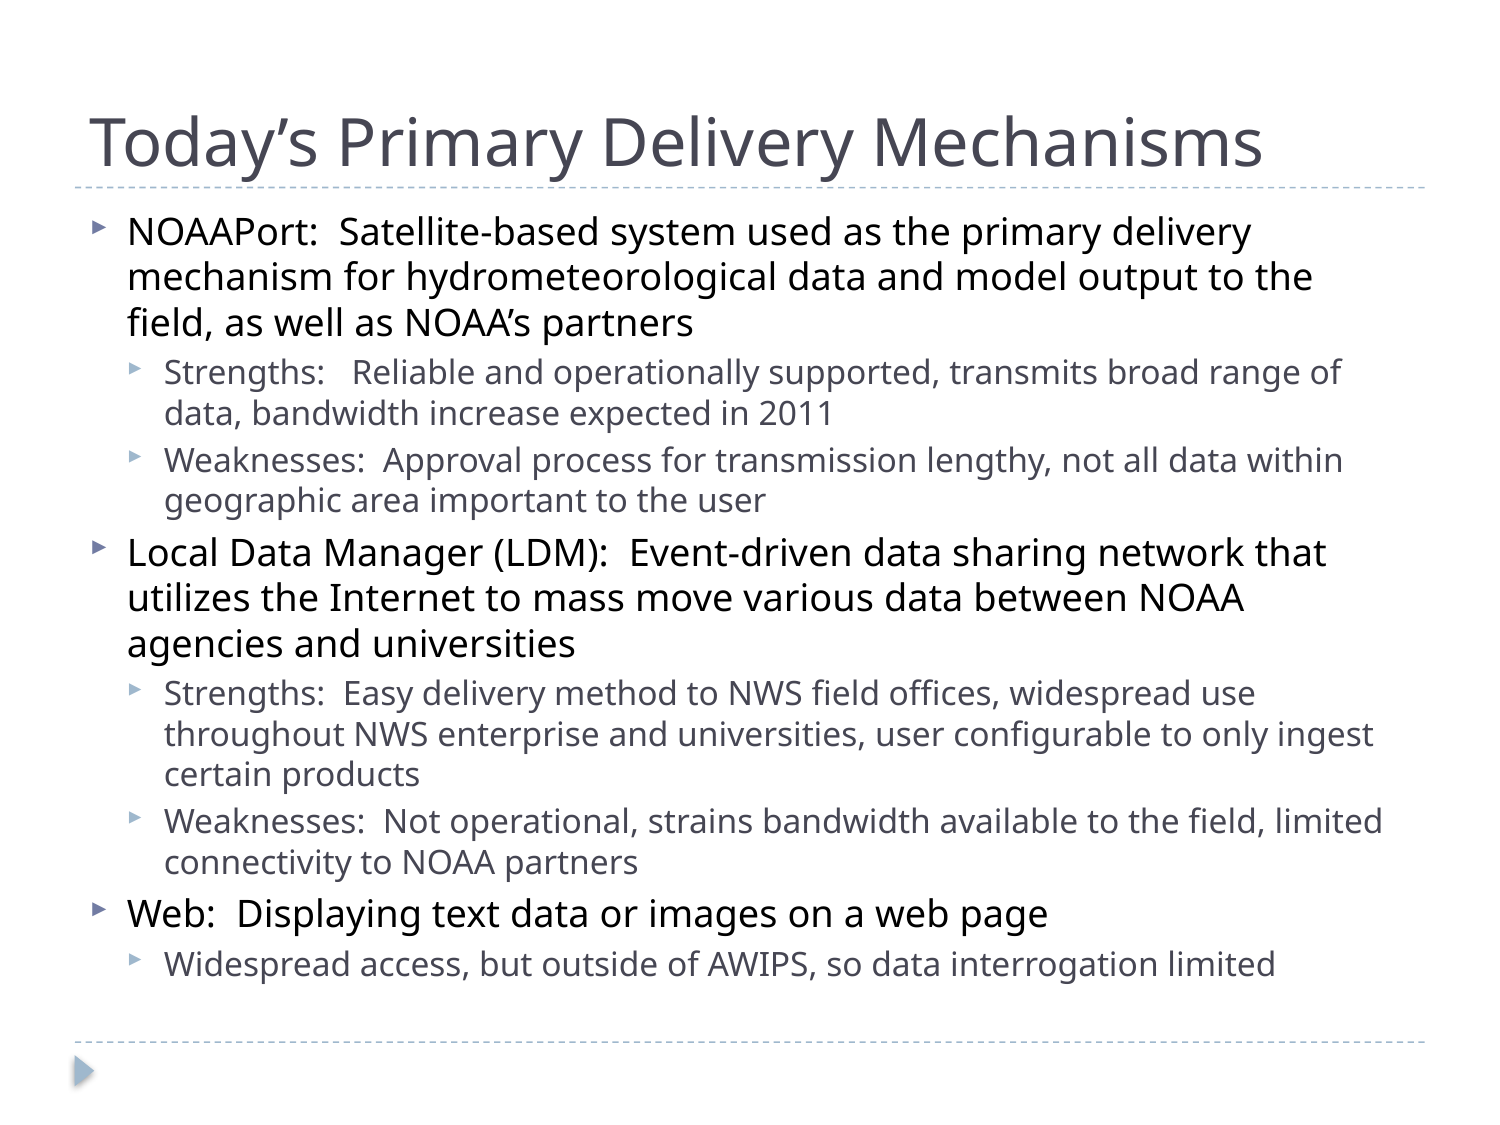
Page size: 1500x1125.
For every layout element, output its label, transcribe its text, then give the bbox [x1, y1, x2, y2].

title Today’s Primary Delivery Mechanisms [75, 24, 1425, 188]
list NOAAPort: Satellite-based system used as the primary delivery mechanism for hydrometeorological data and model output to the field, as well as NOAA’s partners Strengths: Reliable and operationally supported, transmits broad range of data, bandwidth increase expected in 2011 Weaknesses: Approval process for transmission lengthy, not all data within geographic area important to the user Local Data Manager (LDM): Event-driven data sharing network that utilizes the Internet to mass move various data between NOAA agencies and universities Strengths: Easy delivery method to NWS field offices, widespread use throughout NWS enterprise and universities, user configurable to only ingest certain products Weaknesses: Not operational, strains bandwidth available to the field, limited connectivity to NOAA partners Web: Displaying text data or images on a web page Widespread access, but outside of AWIPS, so data interrogation limited [75, 200, 1425, 1010]
